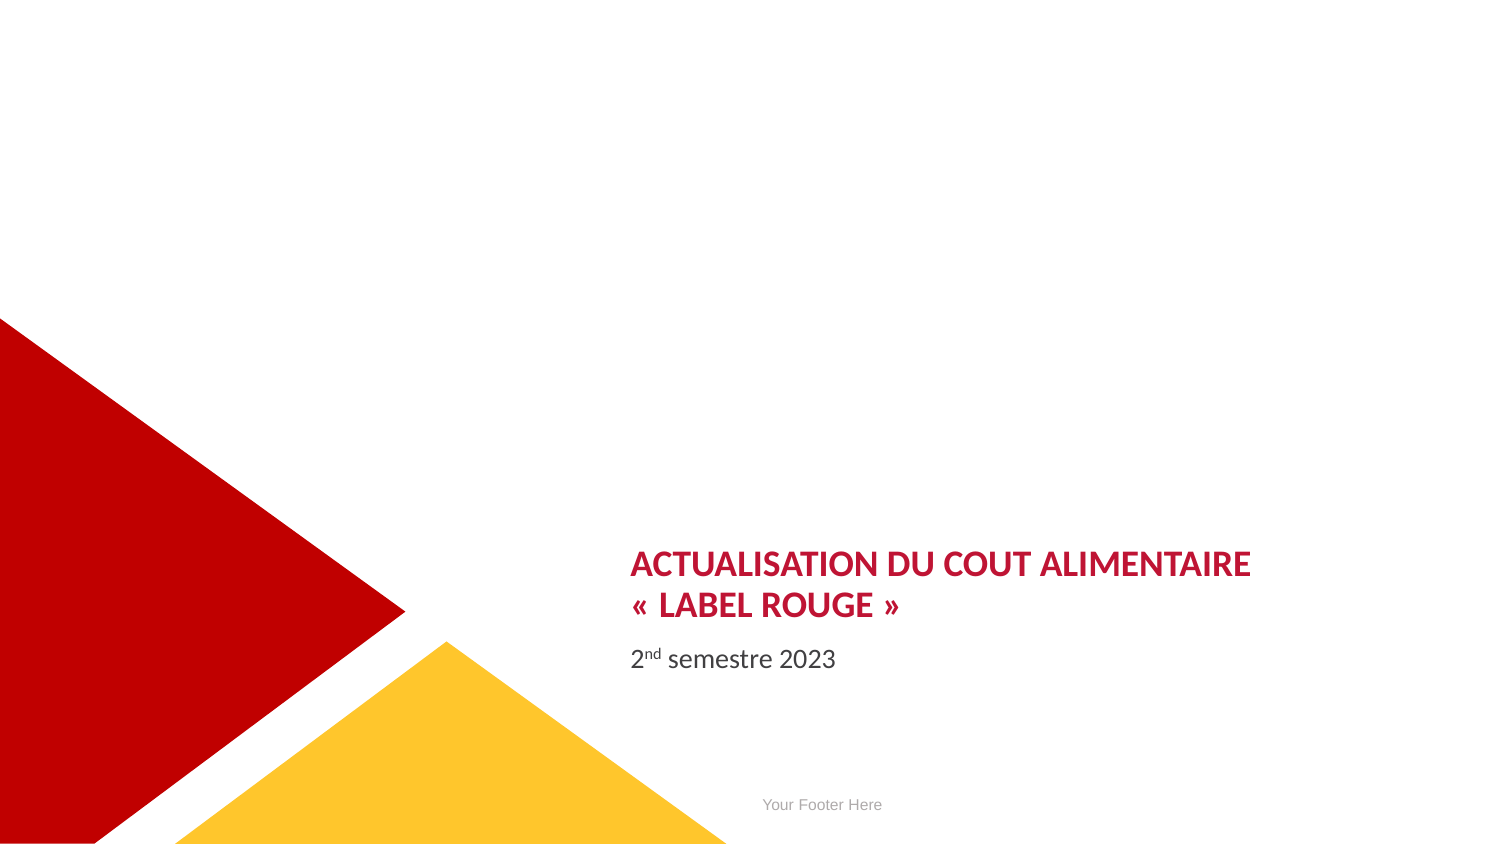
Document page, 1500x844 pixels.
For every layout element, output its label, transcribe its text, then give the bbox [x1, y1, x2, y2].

subtitle 2nd semestre 2023 [585, 636, 1443, 687]
title Actualisation du cout alimentaire « Label Rouge » [585, 501, 1443, 633]
picture [0, 0, 1226, 582]
footer Your Footer Here [747, 782, 1443, 827]
